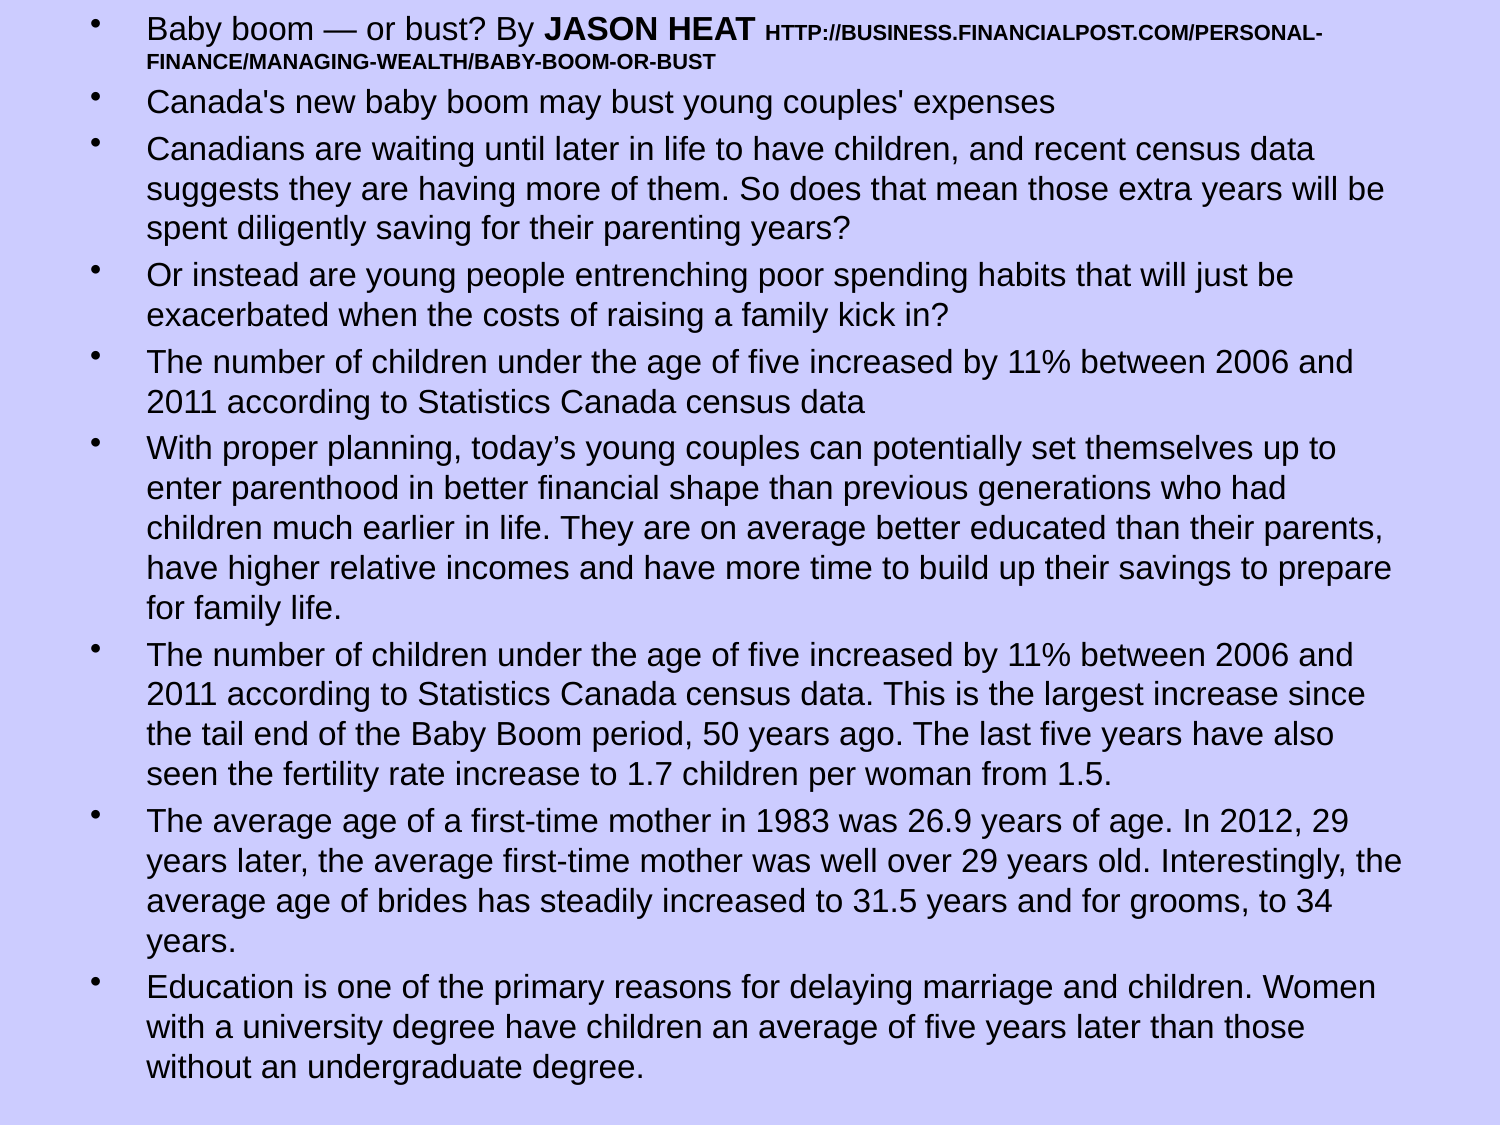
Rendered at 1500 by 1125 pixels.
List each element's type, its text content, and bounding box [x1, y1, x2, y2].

list Baby boom — or bust? By Jason Heat http://business.financialpost.com/personal-finance/managing-wealth/baby-boom-or-bust Canada's new baby boom may bust young couples' expenses Canadians are waiting until later in life to have children, and recent census data suggests they are having more of them. So does that mean those extra years will be spent diligently saving for their parenting years? Or instead are young people entrenching poor spending habits that will just be exacerbated when the costs of raising a family kick in? The number of children under the age of five increased by 11% between 2006 and 2011 according to Statistics Canada census data With proper planning, today’s young couples can potentially set themselves up to enter parenthood in better financial shape than previous generations who had children much earlier in life. They are on average better educated than their parents, have higher relative incomes and have more time to build up their savings to prepare for family life. The number of children under the age of five increased by 11% between 2006 and 2011 according to Statistics Canada census data. This is the largest increase since the tail end of the Baby Boom period, 50 years ago. The last five years have also seen the fertility rate increase to 1.7 children per woman from 1.5. The average age of a first-time mother in 1983 was 26.9 years of age. In 2012, 29 years later, the average first-time mother was well over 29 years old. Interestingly, the average age of brides has steadily increased to 31.5 years and for grooms, to 34 years. Education is one of the primary reasons for delaying marriage and children. Women with a university degree have children an average of five years later than those without an undergraduate degree. [75, 0, 1425, 1005]
